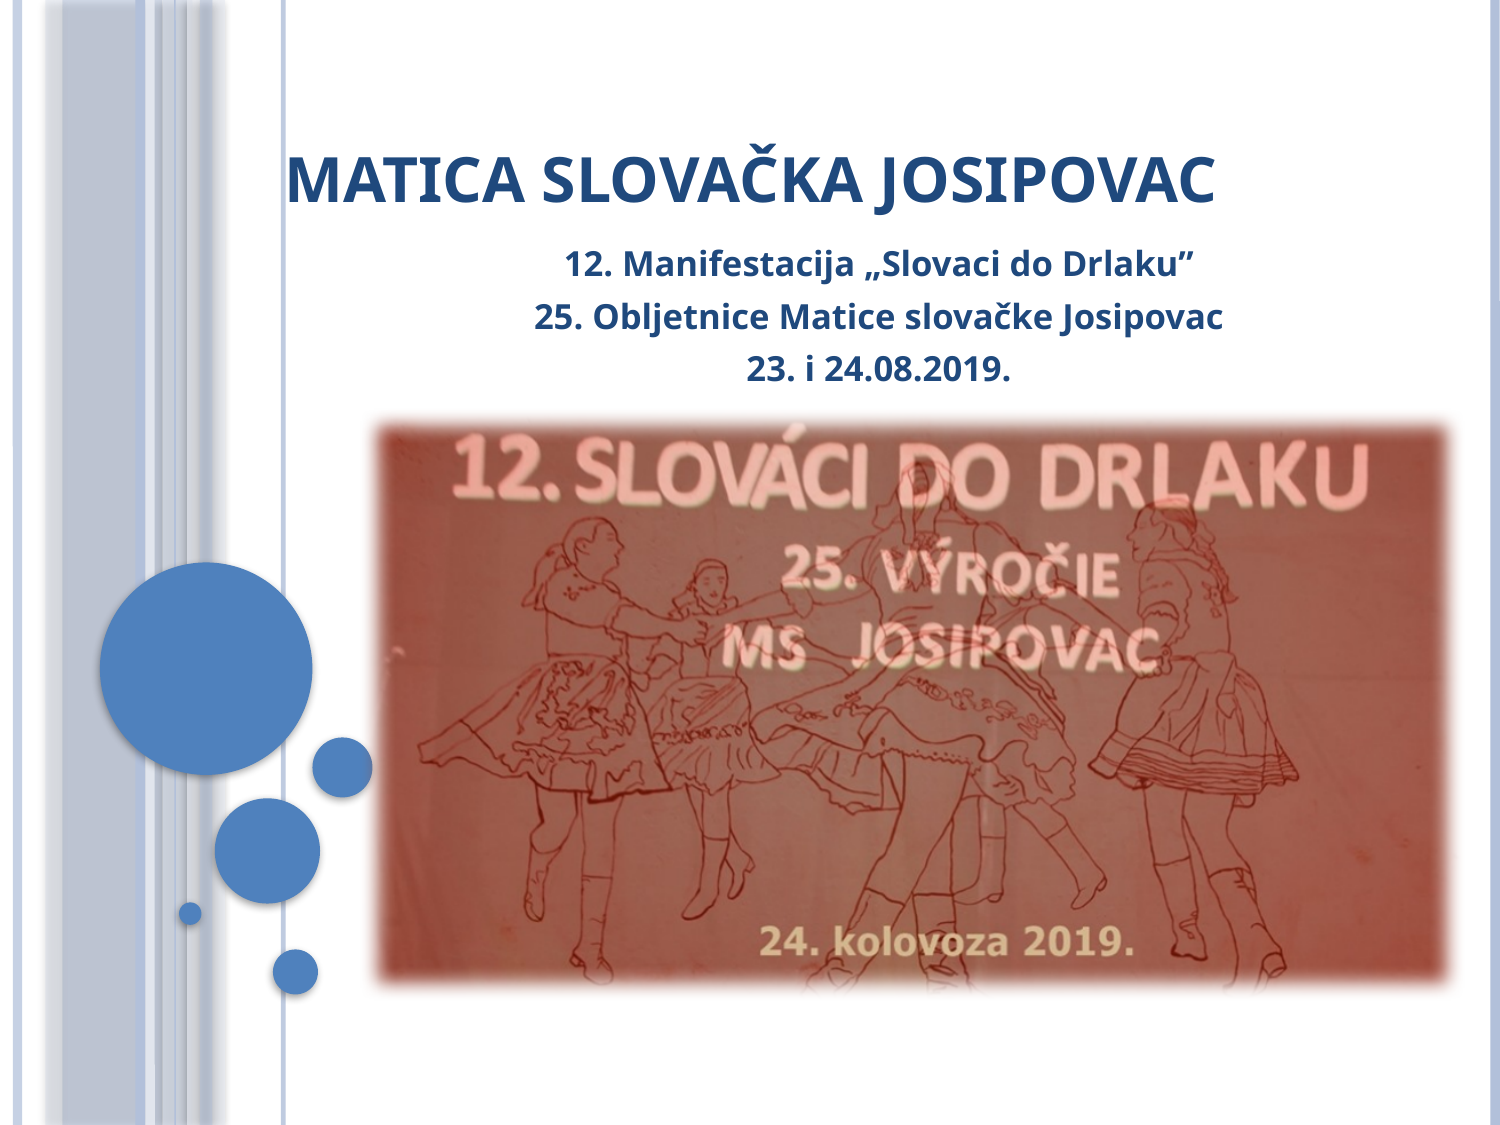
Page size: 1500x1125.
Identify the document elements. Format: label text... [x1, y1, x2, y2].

subtitle 12. Manifestacija „Slovaci do Drlaku” 25. Obljetnice Matice slovačke Josipovac 23. i 24.08.2019. [339, 234, 1418, 398]
title Matica slovačka josipovac [269, 105, 1282, 223]
picture [359, 408, 1466, 1001]
